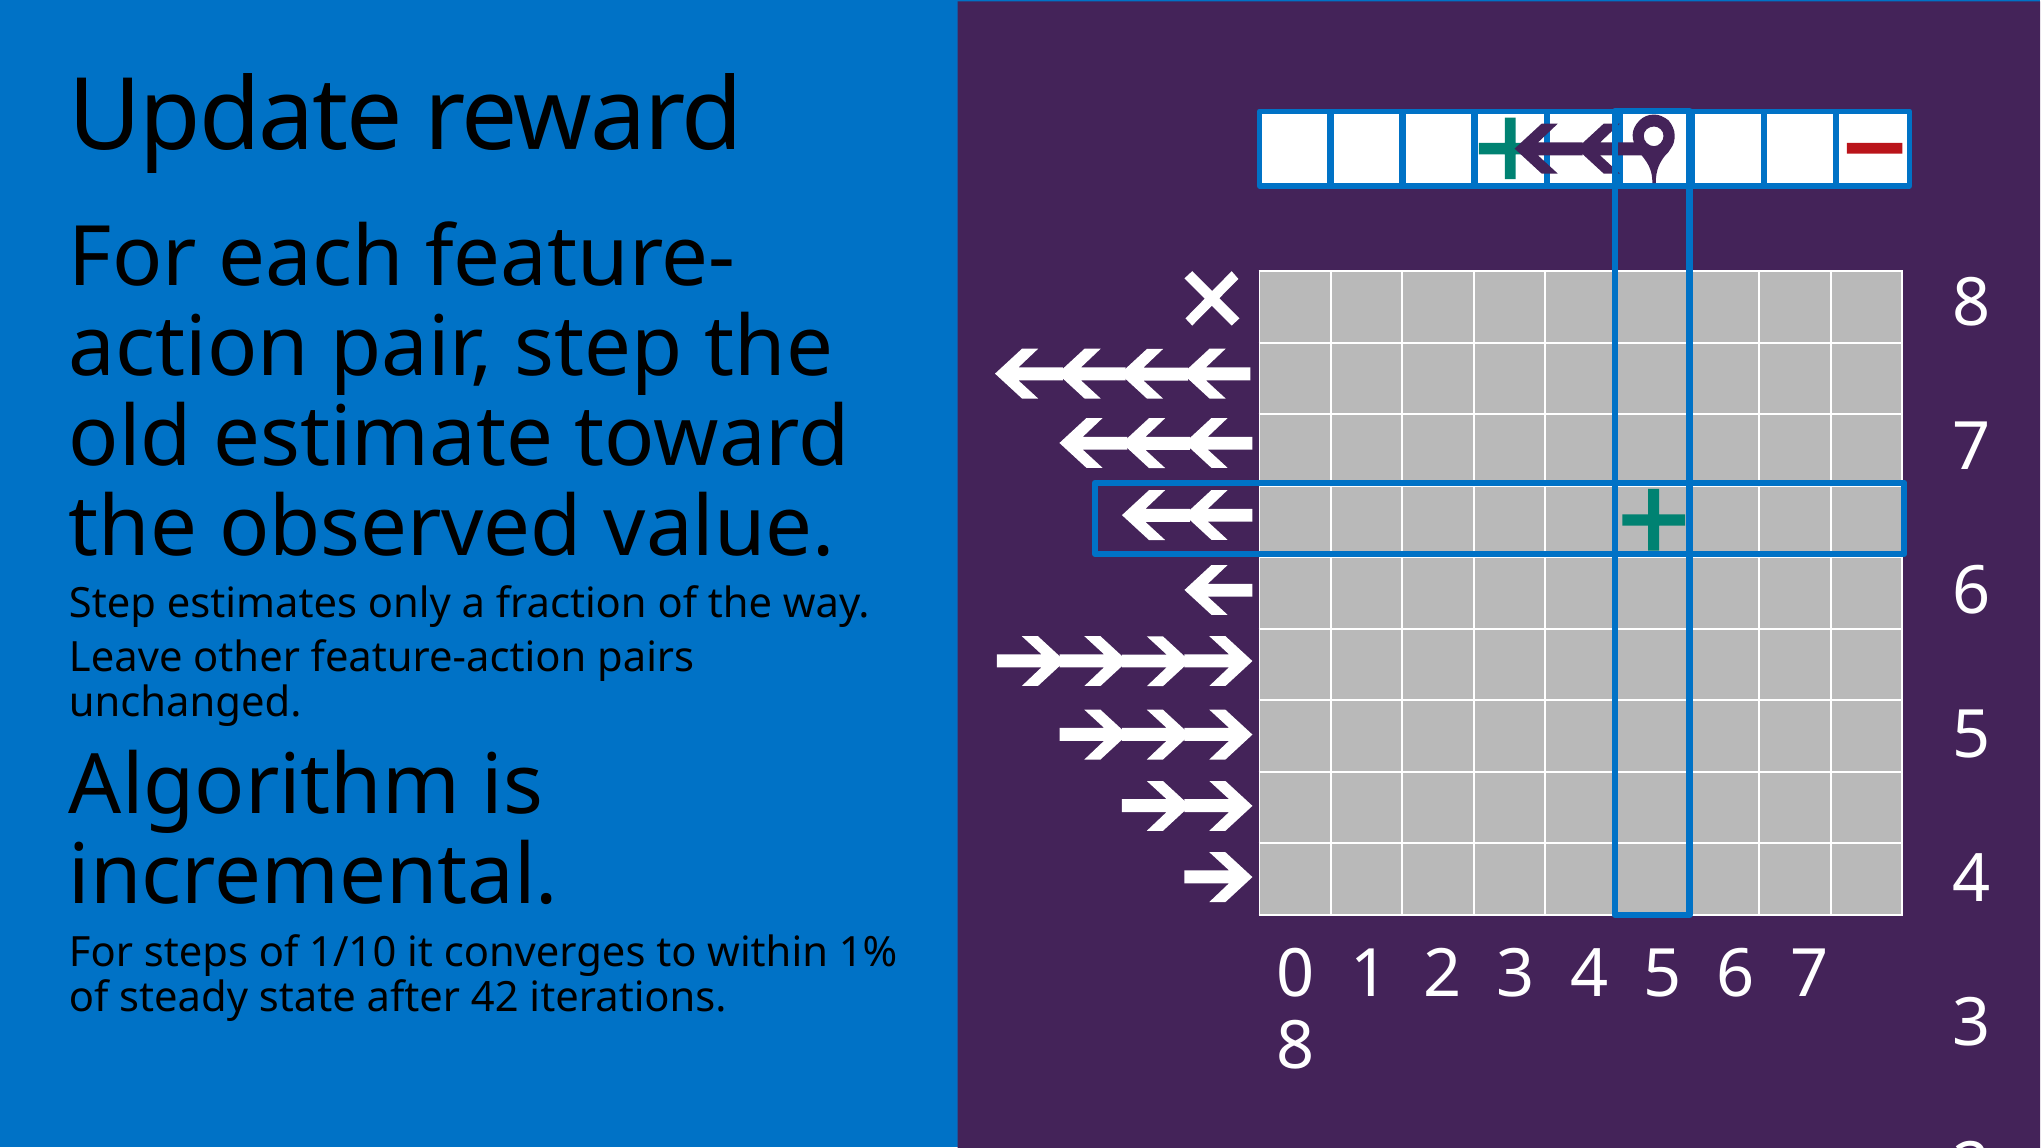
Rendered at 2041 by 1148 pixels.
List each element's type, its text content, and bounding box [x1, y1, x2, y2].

table_cell [1260, 844, 1330, 914]
text_box [1184, 781, 1253, 831]
list For each feature-action pair, step the old estimate toward the observed value. Step estimates only a fraction of the way. Leave other feature-action pairs unchanged. Algorithm is incremental. For steps of 1/10 it converges to within 1% of steady state after 42 iterations. [45, 198, 940, 1007]
text_box 0 1 2 3 4 5 6 7 8 [1246, 914, 1922, 1107]
table_cell [1403, 701, 1473, 771]
table_cell [1260, 558, 1330, 628]
table_cell [1260, 701, 1330, 771]
table_cell [1475, 701, 1544, 771]
table_cell [1332, 415, 1401, 482]
table_cell [1475, 415, 1544, 482]
table_cell [1260, 773, 1330, 842]
table_cell [1332, 701, 1401, 771]
table_cell [1546, 773, 1614, 842]
table_cell [1760, 844, 1830, 914]
table_cell [1690, 415, 1758, 482]
table_cell [1760, 415, 1830, 482]
table_cell [1332, 558, 1401, 628]
table_header [1403, 272, 1473, 342]
table_cell [1690, 844, 1758, 914]
table_cell [1546, 630, 1614, 699]
text_box [995, 348, 1063, 399]
table_cell [1403, 415, 1473, 482]
text_box [1614, 187, 1690, 916]
table_cell [1332, 630, 1401, 699]
table_cell [1832, 558, 1901, 628]
table_cell [1690, 344, 1758, 413]
table_cell [1546, 844, 1614, 914]
table_cell [1475, 344, 1544, 413]
text_box [1057, 348, 1126, 399]
text_box 8 7 6 5 4 3 2 1 0 [1922, 244, 2021, 1148]
table_header [1546, 272, 1614, 342]
table_cell [1546, 415, 1614, 482]
table_cell [1475, 558, 1544, 628]
table_header [1475, 272, 1544, 342]
text_box [1184, 636, 1253, 686]
table_cell [1832, 701, 1901, 771]
text_box [1059, 709, 1121, 760]
table_cell [1403, 773, 1473, 842]
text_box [1059, 417, 1253, 469]
table_cell [1832, 630, 1901, 699]
table_cell [1832, 844, 1901, 914]
text_box [1184, 852, 1253, 903]
table_cell [1403, 844, 1473, 914]
table_cell [1332, 844, 1401, 914]
table_header [1260, 272, 1330, 342]
text_box [1121, 781, 1190, 831]
table_cell [1760, 630, 1830, 699]
table_cell [1690, 773, 1758, 842]
table_cell [1403, 344, 1473, 413]
table_cell [1403, 630, 1473, 699]
table_cell [1832, 415, 1901, 482]
table_cell [1832, 773, 1901, 842]
table_cell [1475, 773, 1544, 842]
text_box [1184, 271, 1240, 326]
table_cell [1332, 344, 1401, 413]
table_cell [1260, 415, 1330, 482]
text_box [1121, 709, 1190, 760]
text_box [1184, 709, 1253, 760]
table_cell [1760, 773, 1830, 842]
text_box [1121, 489, 1253, 541]
table_cell [1760, 701, 1830, 771]
table_cell [1475, 630, 1544, 699]
table_cell [1332, 773, 1401, 842]
text_box [1690, 482, 1905, 555]
table_cell [1832, 344, 1901, 413]
text_box [1120, 348, 1189, 399]
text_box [1259, 110, 1910, 187]
table_cell [1690, 630, 1758, 699]
table_cell [1403, 558, 1473, 628]
text_box [996, 636, 1059, 686]
text_box [1059, 636, 1121, 686]
table_header [1332, 272, 1401, 342]
text_box [1094, 482, 1614, 555]
text_box [957, 0, 2041, 1148]
table_cell [1760, 558, 1830, 628]
text_box [1622, 488, 1686, 551]
table_cell [1546, 701, 1614, 771]
table_header [1690, 272, 1758, 342]
table_header [1832, 272, 1901, 342]
table_cell [1690, 558, 1758, 628]
text_box [1189, 348, 1251, 399]
table_cell [1260, 344, 1330, 413]
table_cell [1546, 558, 1614, 628]
text_box [1121, 636, 1190, 687]
table_cell [1260, 630, 1330, 699]
table_cell [1760, 344, 1830, 413]
title Update reward [45, 48, 912, 198]
table_header [1760, 272, 1830, 342]
text_box [1184, 565, 1253, 615]
table_cell [1475, 844, 1544, 914]
table_cell [1546, 344, 1614, 413]
table_cell [1690, 701, 1758, 771]
